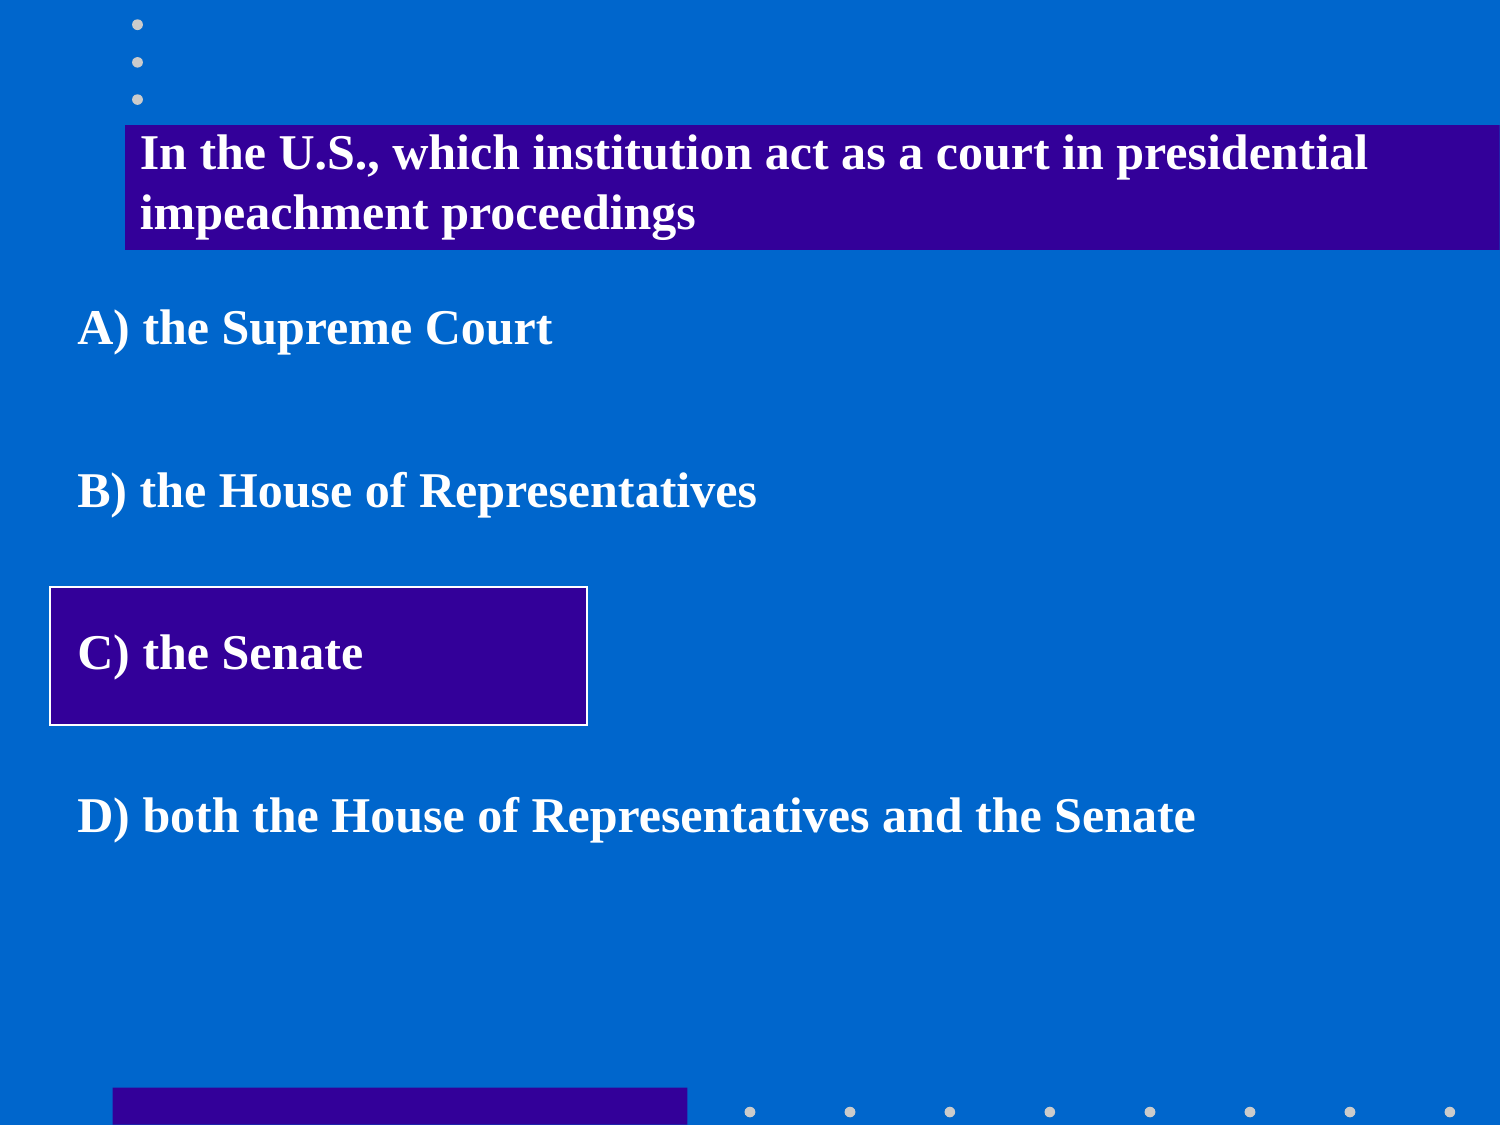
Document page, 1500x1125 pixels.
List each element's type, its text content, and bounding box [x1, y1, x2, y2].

text_box [49, 587, 588, 725]
text_box In the U.S., which institution act as a court in presidential impeachment proceedings [125, 112, 1438, 248]
text_box B) the House of Representatives [62, 449, 1438, 525]
text_box C) the Senate [62, 612, 1438, 688]
text_box D) both the House of Representatives and the Senate [62, 774, 1438, 850]
text_box A) the Supreme Court [62, 287, 1463, 363]
